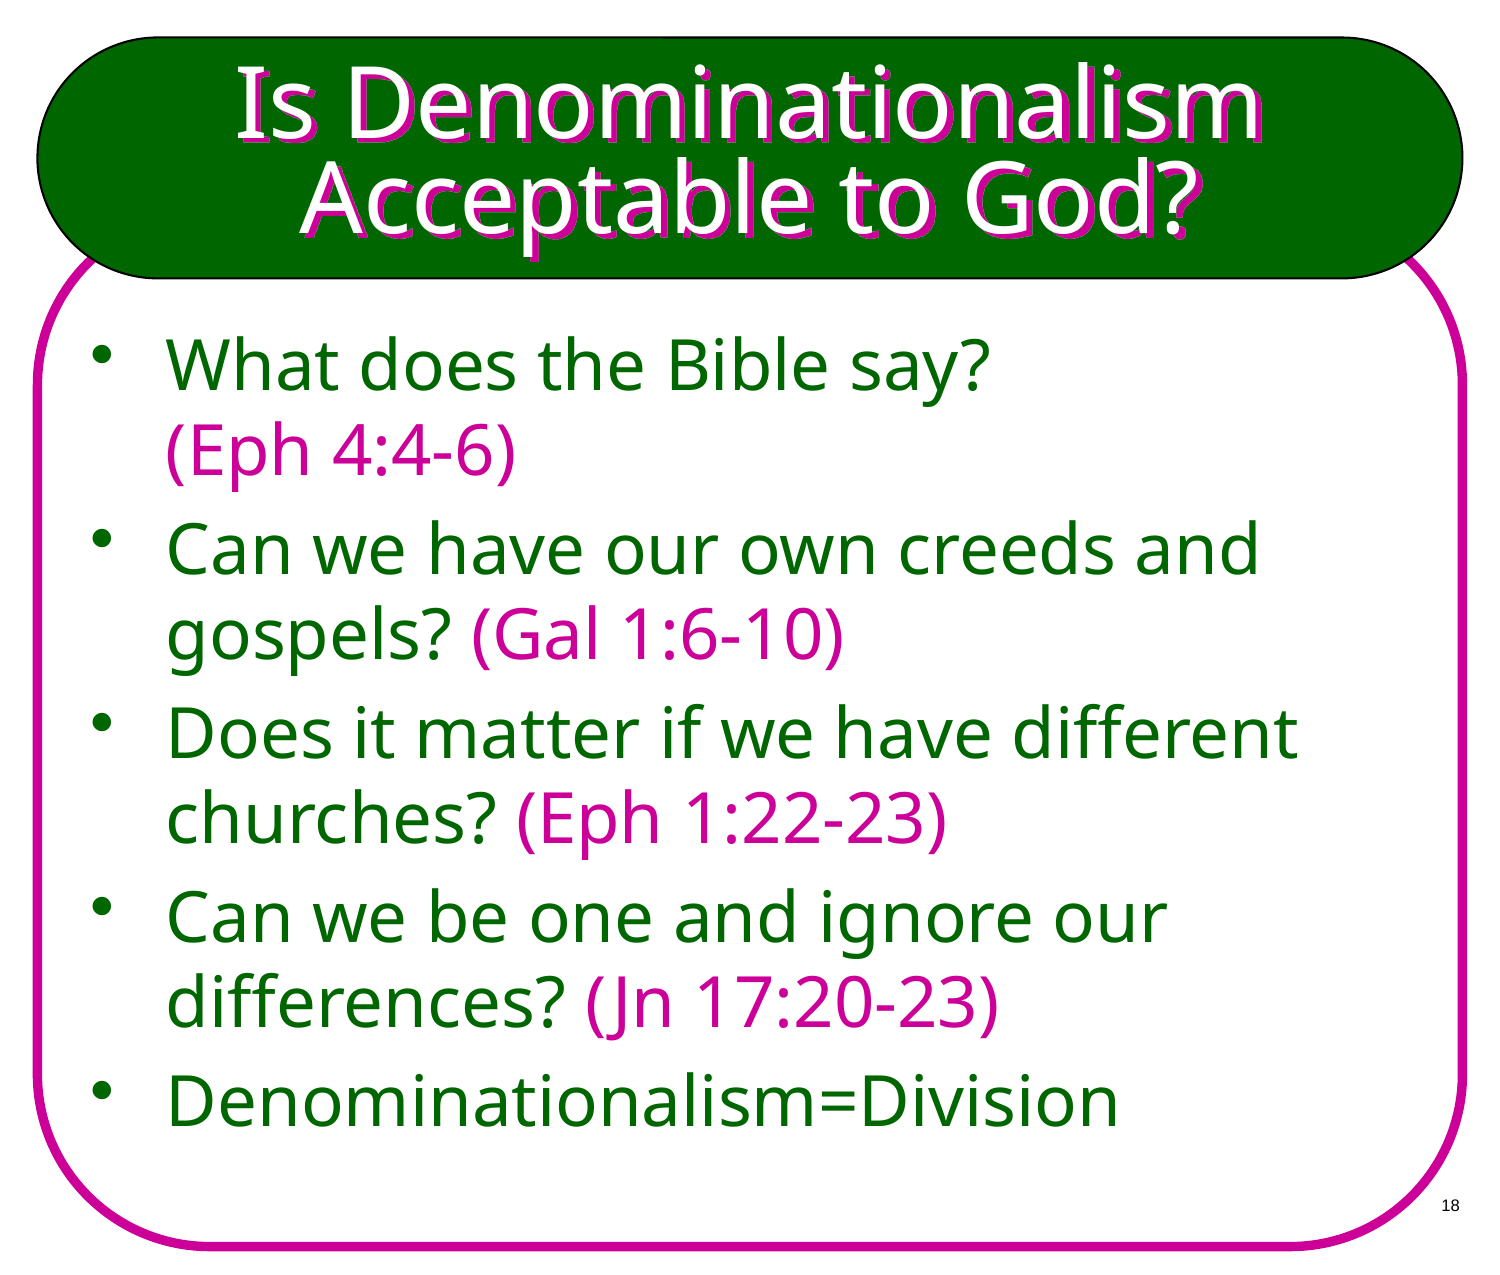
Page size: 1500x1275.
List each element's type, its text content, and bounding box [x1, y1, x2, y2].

list What does the Bible say? (Eph 4:4-6) Can we have our own creeds and gospels? (Gal 1:6-10) Does it matter if we have different churches? (Eph 1:22-23) Can we be one and ignore our differences? (Jn 17:20-23) Denominationalism=Division [75, 312, 1425, 1200]
title Is Denominationalism Acceptable to God? [75, 51, 1425, 264]
slide_number 18 [1387, 1187, 1475, 1248]
